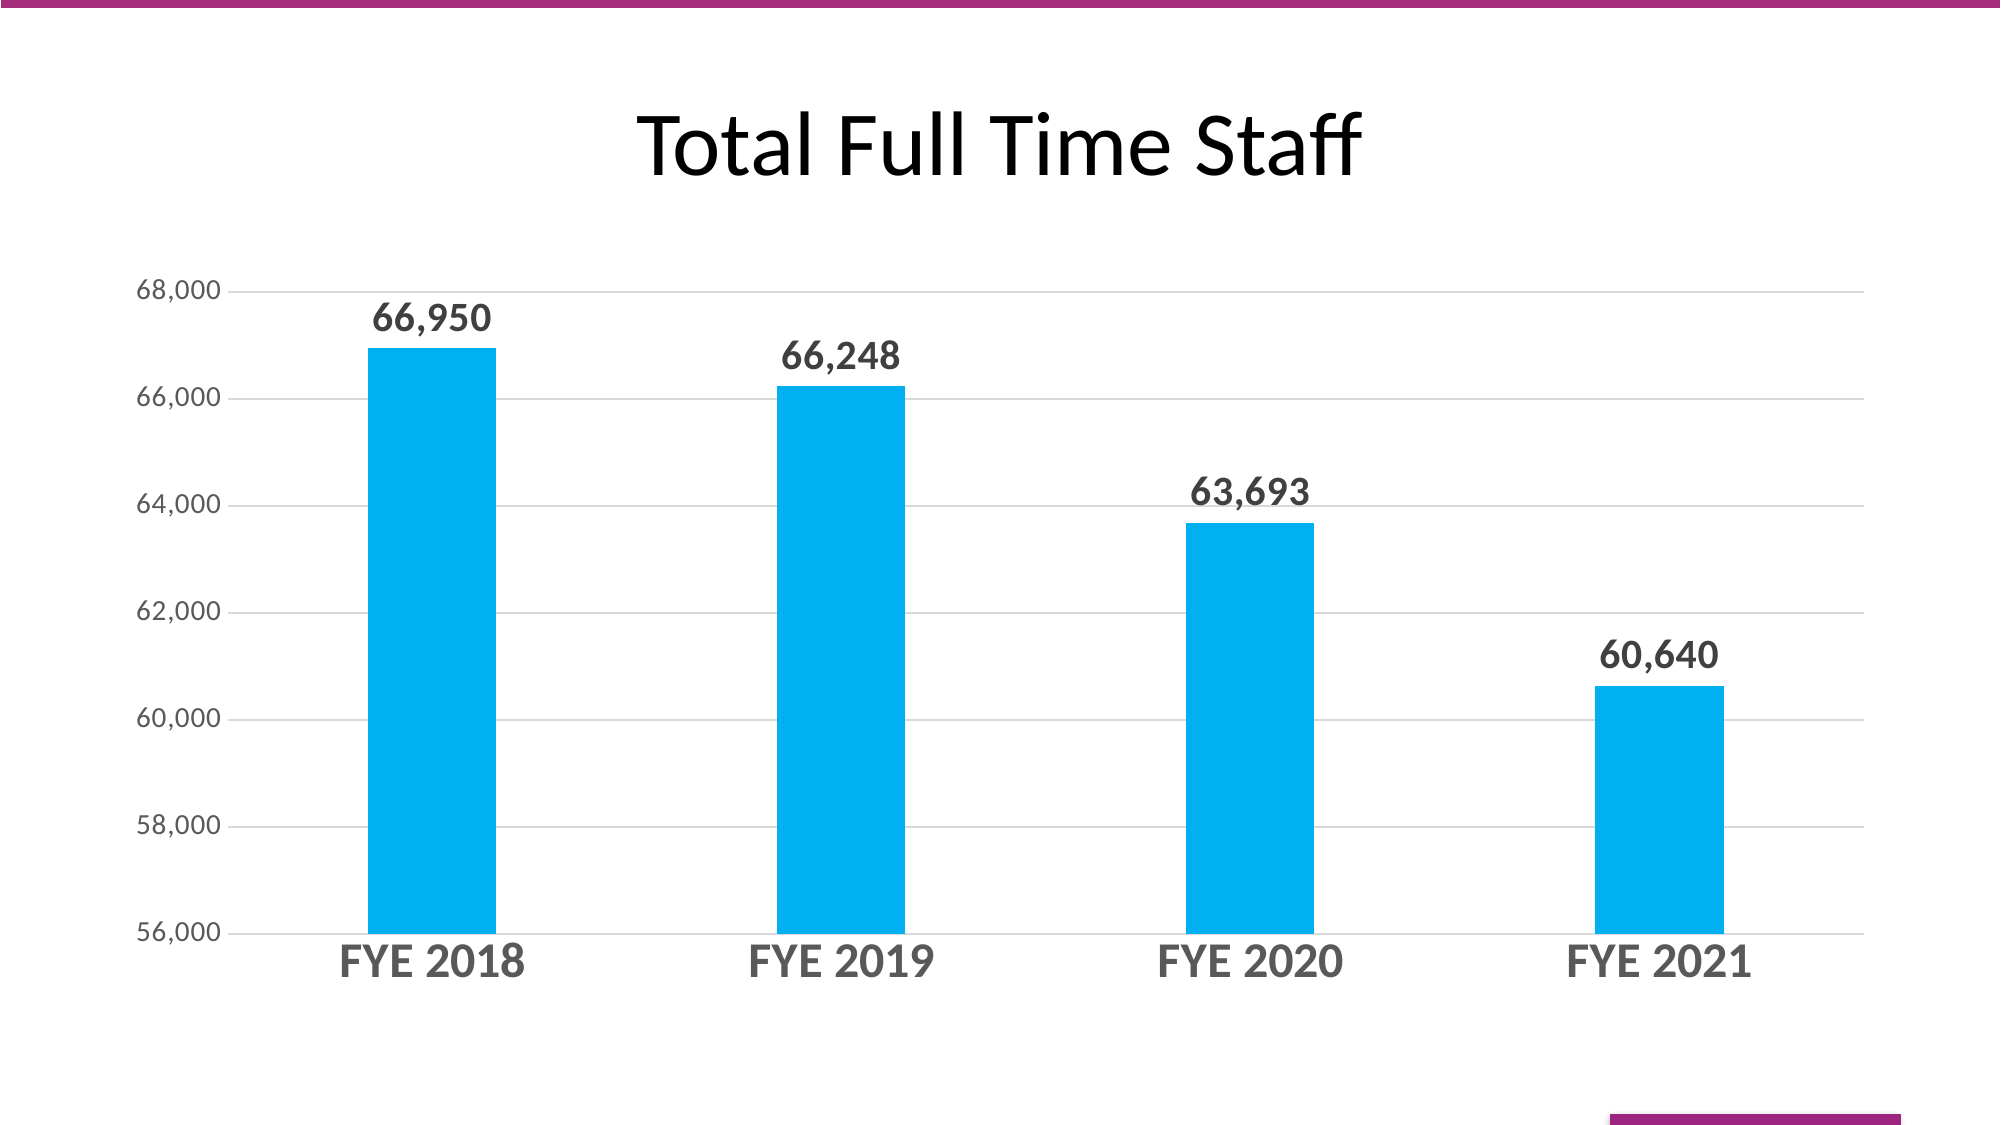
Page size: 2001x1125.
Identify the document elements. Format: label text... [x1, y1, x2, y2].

title Total Full Time Staff [99, 45, 1900, 233]
chart [99, 262, 1901, 1006]
picture [1, 0, 2000, 8]
